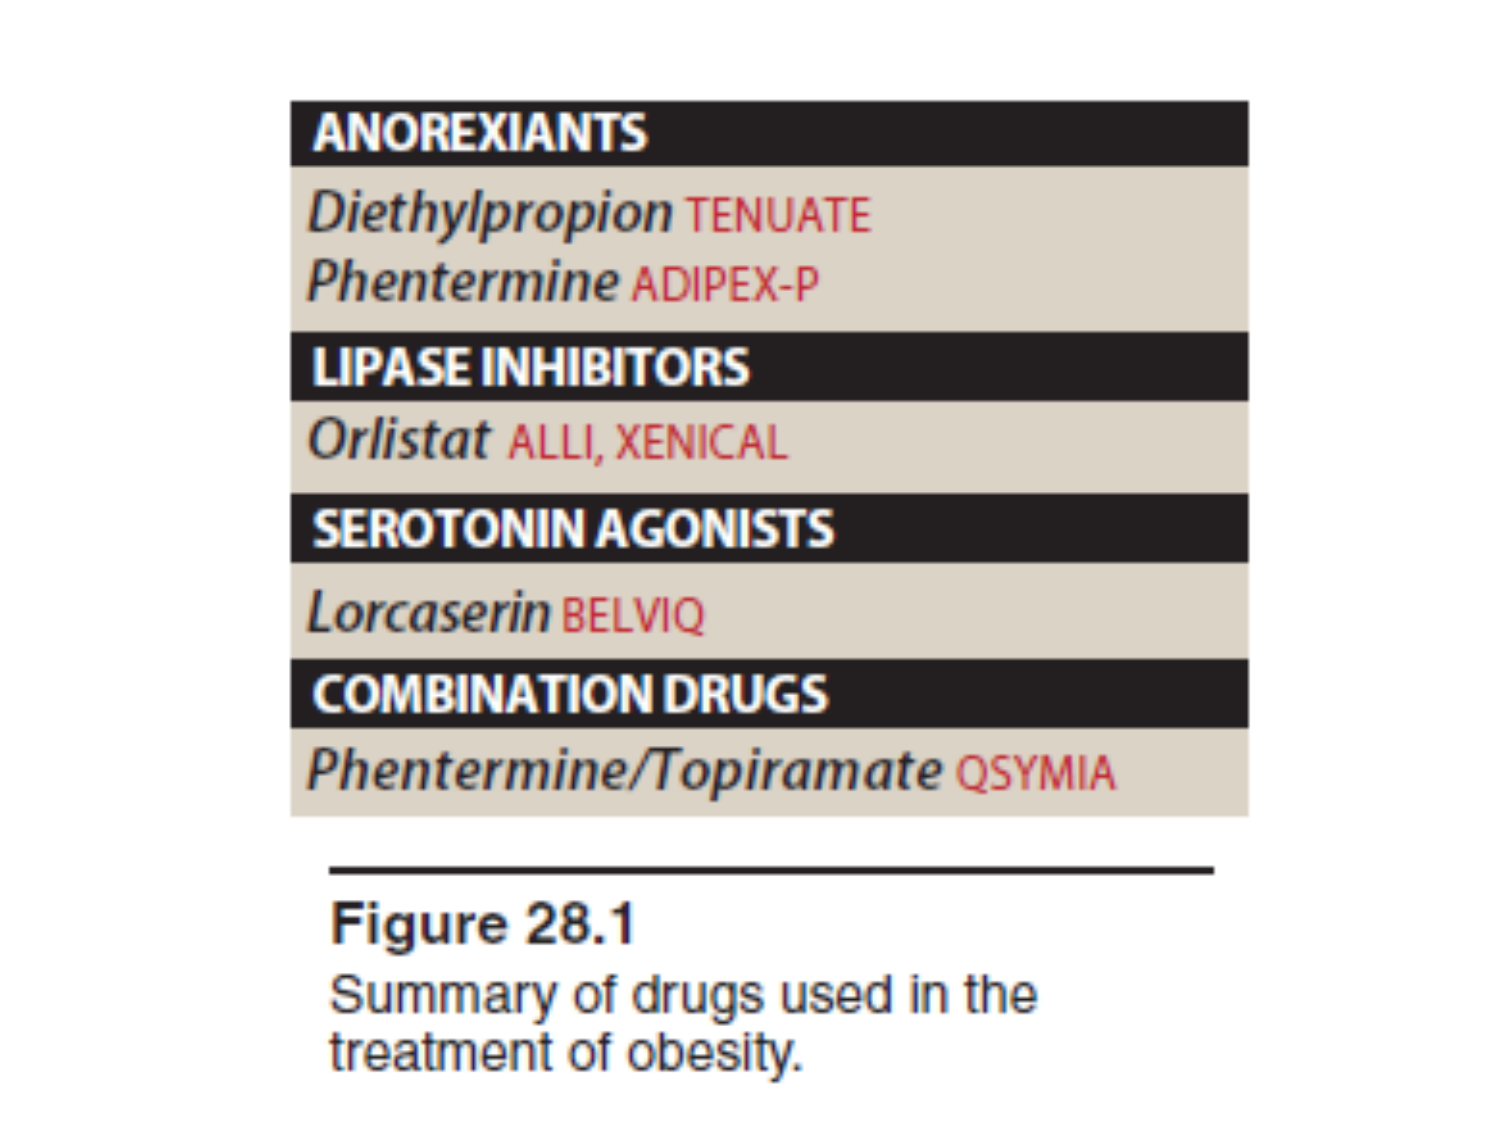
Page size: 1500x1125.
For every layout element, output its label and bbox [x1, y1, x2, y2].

list [219, 37, 1354, 1125]
